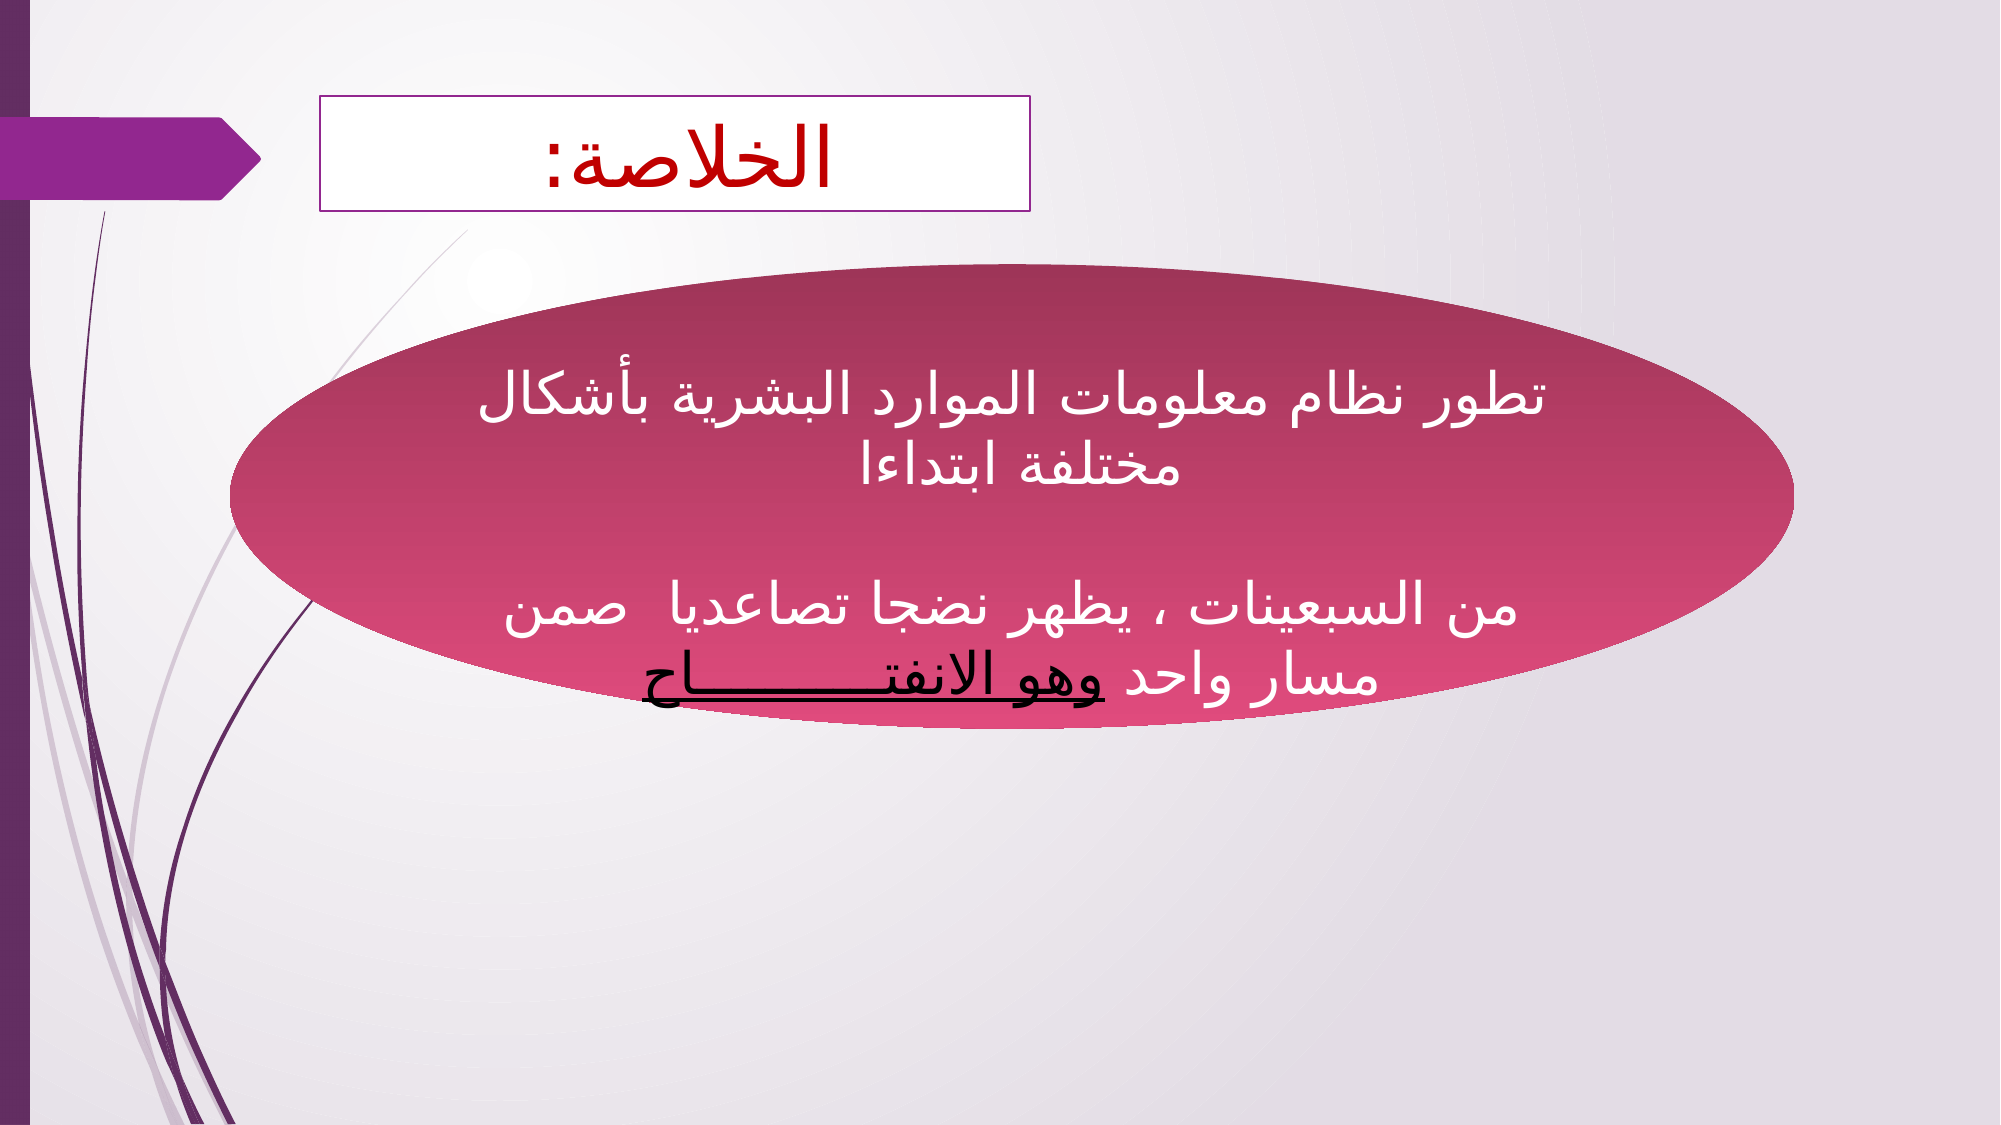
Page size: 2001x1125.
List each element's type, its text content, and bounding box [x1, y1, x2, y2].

text_box الخلاصة: [319, 95, 1031, 212]
title [425, 102, 1888, 313]
text_box تطور نظام معلومات الموارد البشرية بأشكال مختلفة ابتداءا من السبعينات ، يظهر نضجا تصاعديا صمن مسار واحد وهو الانفتـــــــــــاح [228, 263, 1796, 730]
